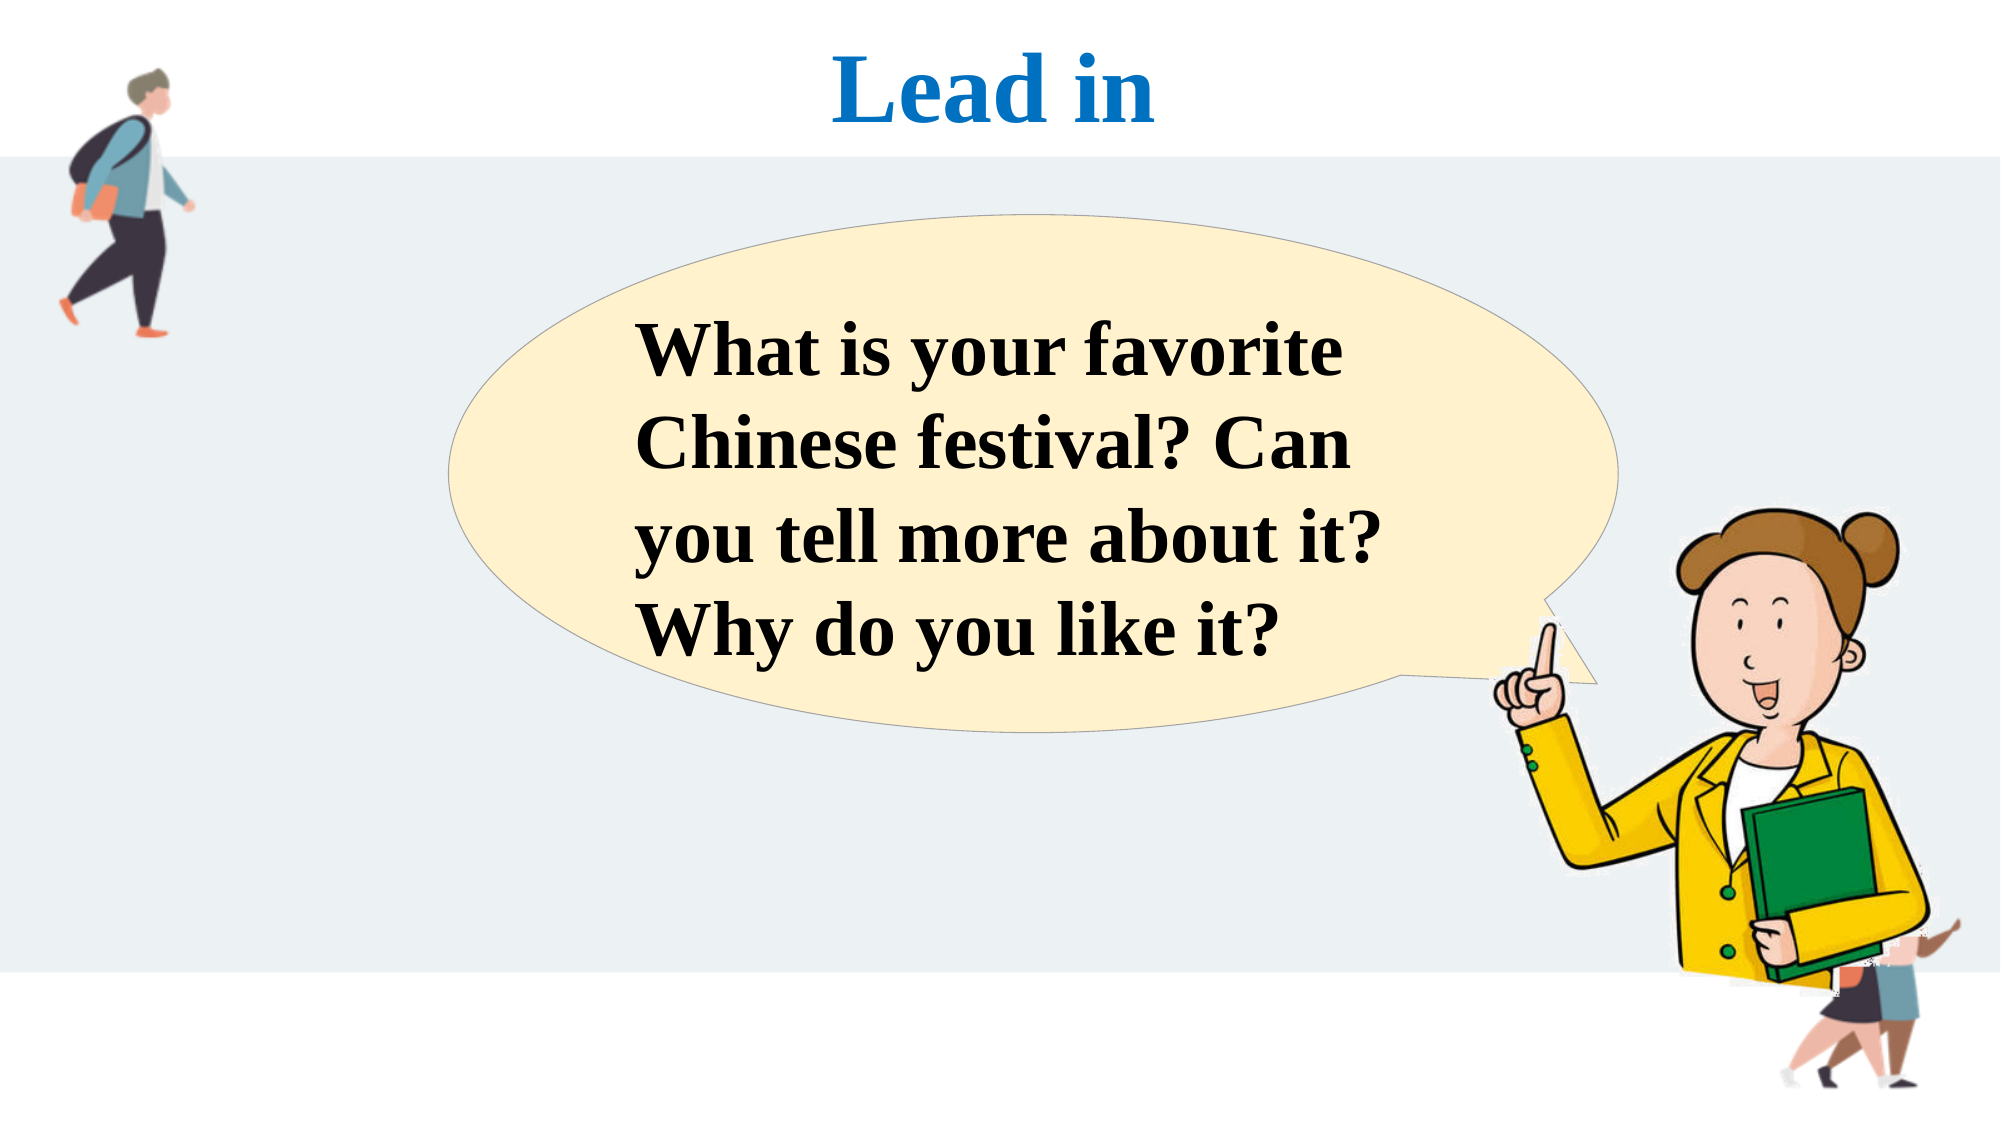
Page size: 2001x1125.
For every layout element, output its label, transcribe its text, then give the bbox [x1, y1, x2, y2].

text_box What is your favorite Chinese festival? Can you tell more about it? Why do you like it? [447, 214, 1613, 734]
text_box Lead in [0, 28, 2000, 152]
picture [0, 0, 2001, 1125]
